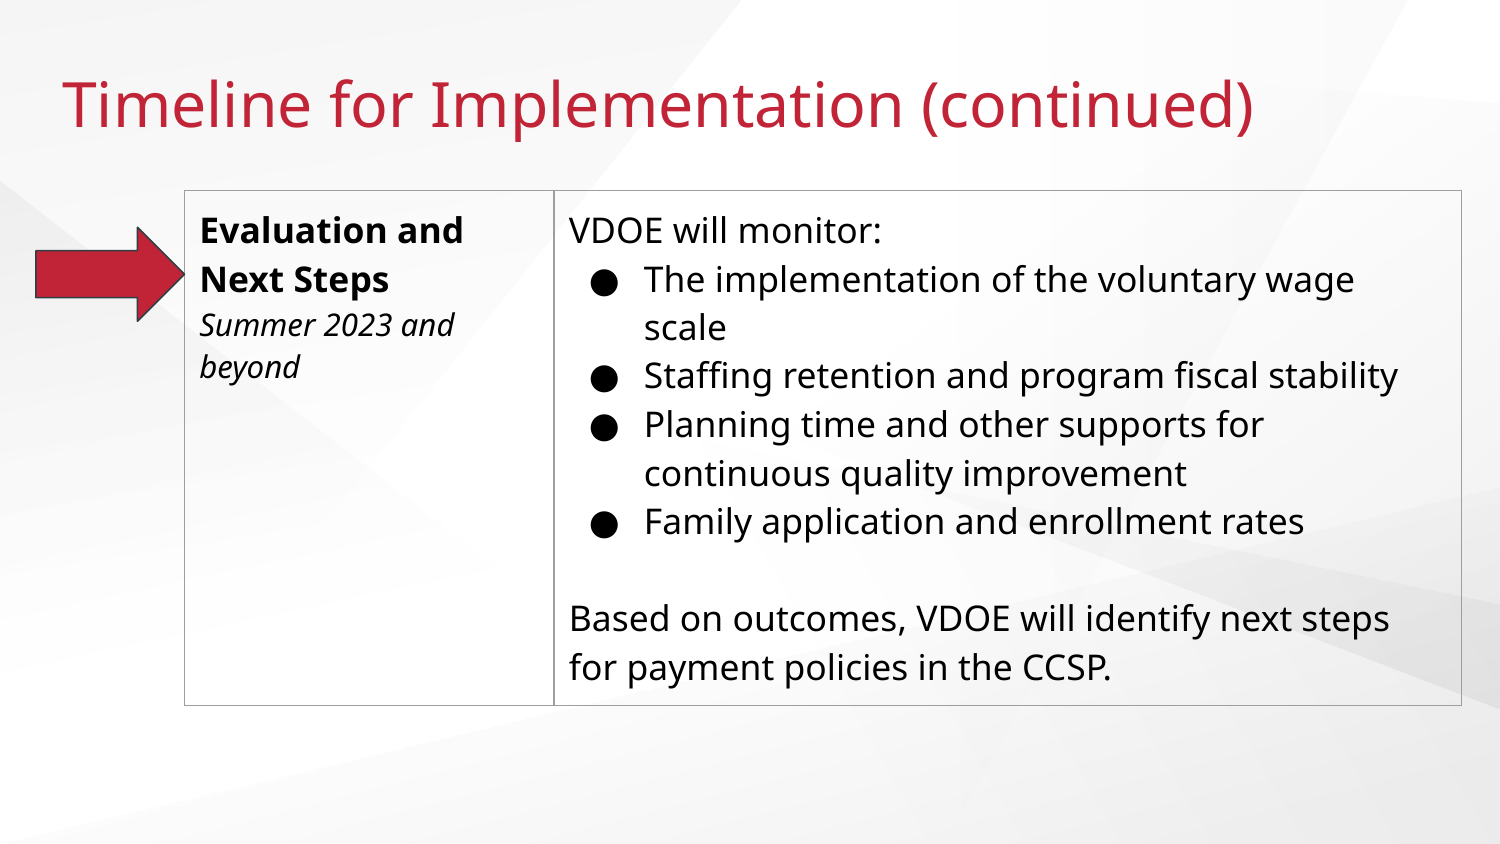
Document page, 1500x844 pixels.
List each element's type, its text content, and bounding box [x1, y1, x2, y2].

title Timeline for Implementation (continued) [51, 60, 1449, 155]
picture [0, 0, 1500, 844]
table_header Evaluation and Next Steps Summer 2023 and beyond [185, 191, 553, 705]
text_box [35, 227, 185, 322]
table_header VDOE will monitor: The implementation of the voluntary wage scale Staffing retention and program fiscal stability Planning time and other supports for continuous quality improvement Family application and enrollment rates Based on outcomes, VDOE will identify next steps for payment policies in the CCSP. [555, 191, 1461, 705]
